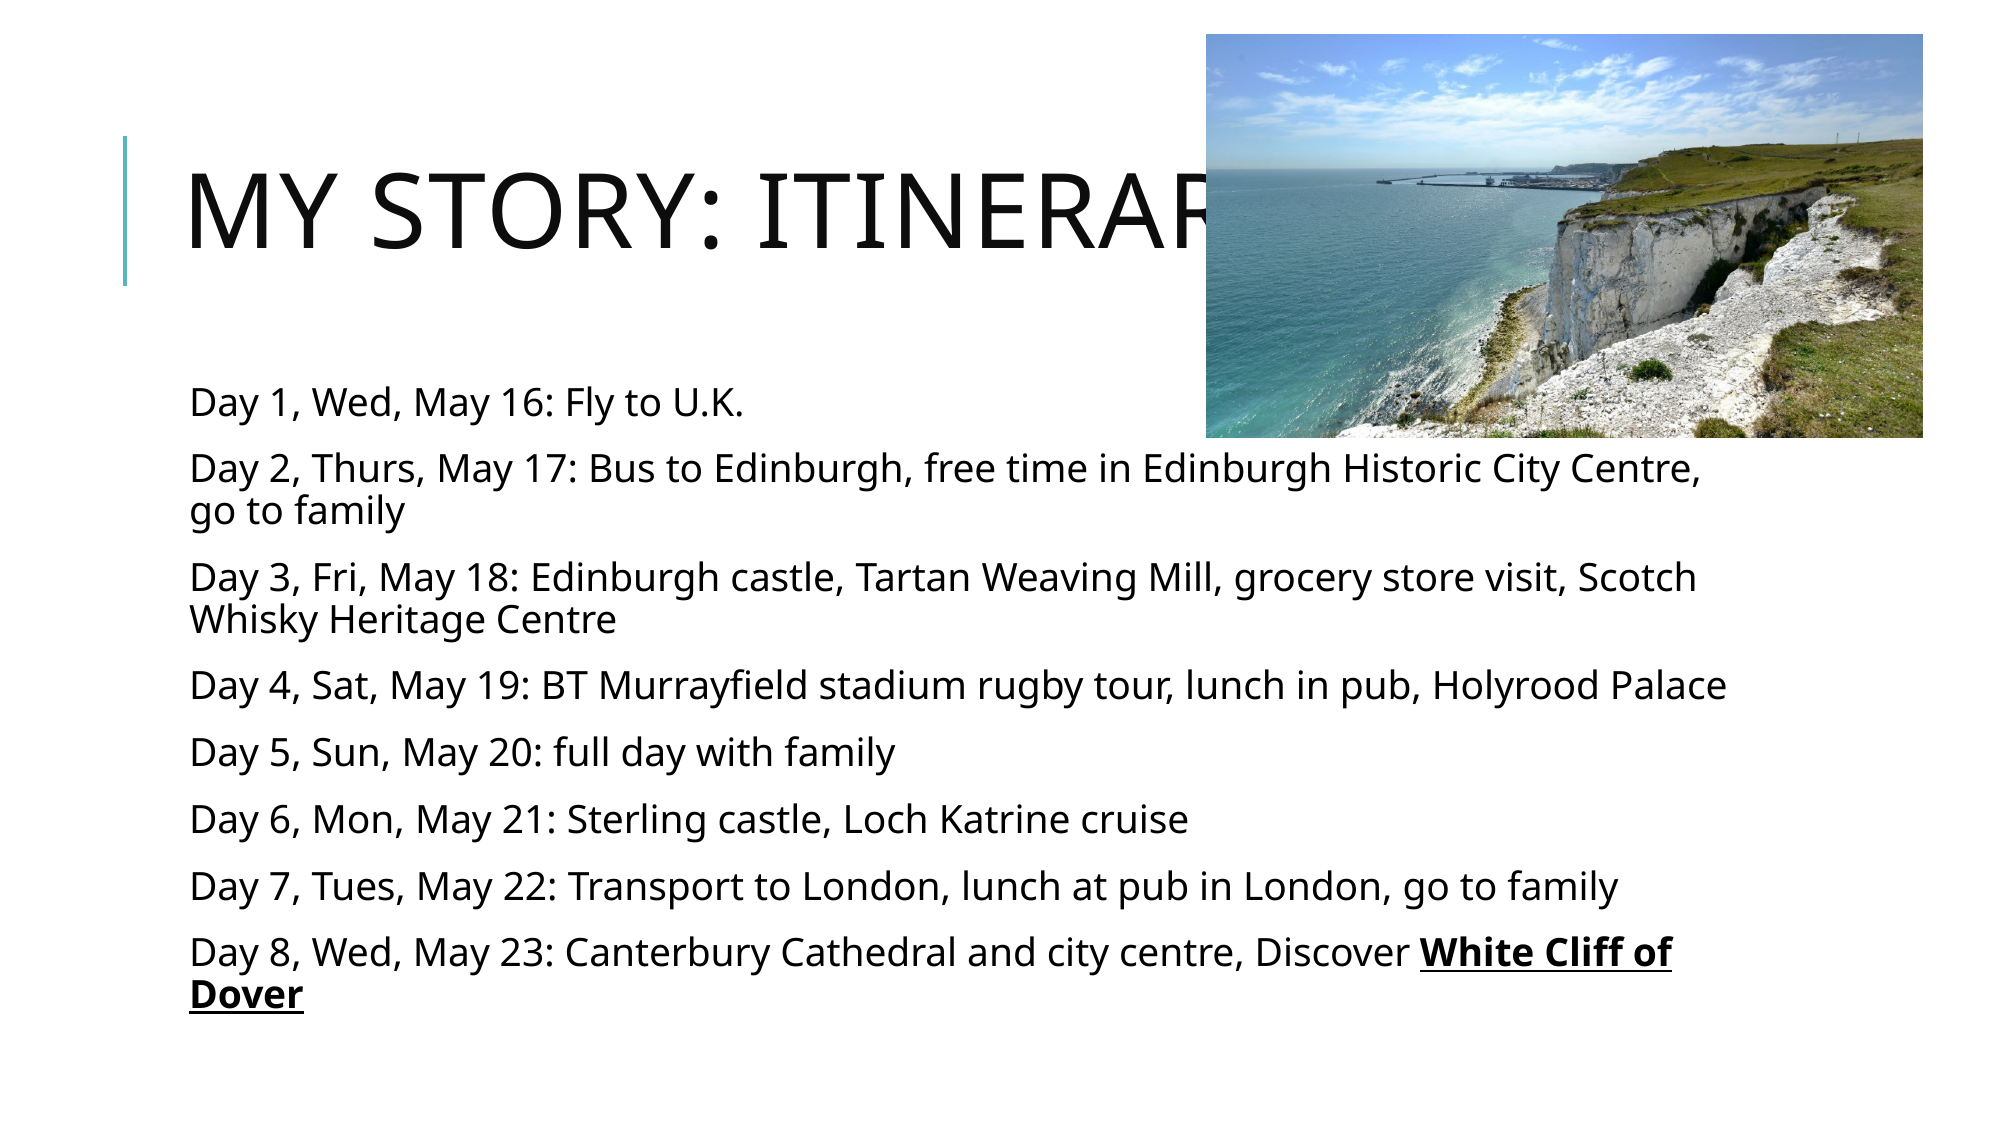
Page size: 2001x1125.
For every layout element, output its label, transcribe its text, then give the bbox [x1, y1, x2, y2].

picture [1206, 34, 1923, 438]
list Day 1, Wed, May 16: Fly to U.K. Day 2, Thurs, May 17: Bus to Edinburgh, free time in Edinburgh Historic City Centre, go to family Day 3, Fri, May 18: Edinburgh castle, Tartan Weaving Mill, grocery store visit, Scotch Whisky Heritage Centre Day 4, Sat, May 19: BT Murrayfield stadium rugby tour, lunch in pub, Holyrood Palace Day 5, Sun, May 20: full day with family Day 6, Mon, May 21: Sterling castle, Loch Katrine cruise Day 7, Tues, May 22: Transport to London, lunch at pub in London, go to family Day 8, Wed, May 23: Canterbury Cathedral and city centre, Discover White Cliff of Dover [168, 375, 1763, 1035]
title My story: itinerary [168, 96, 1199, 342]
